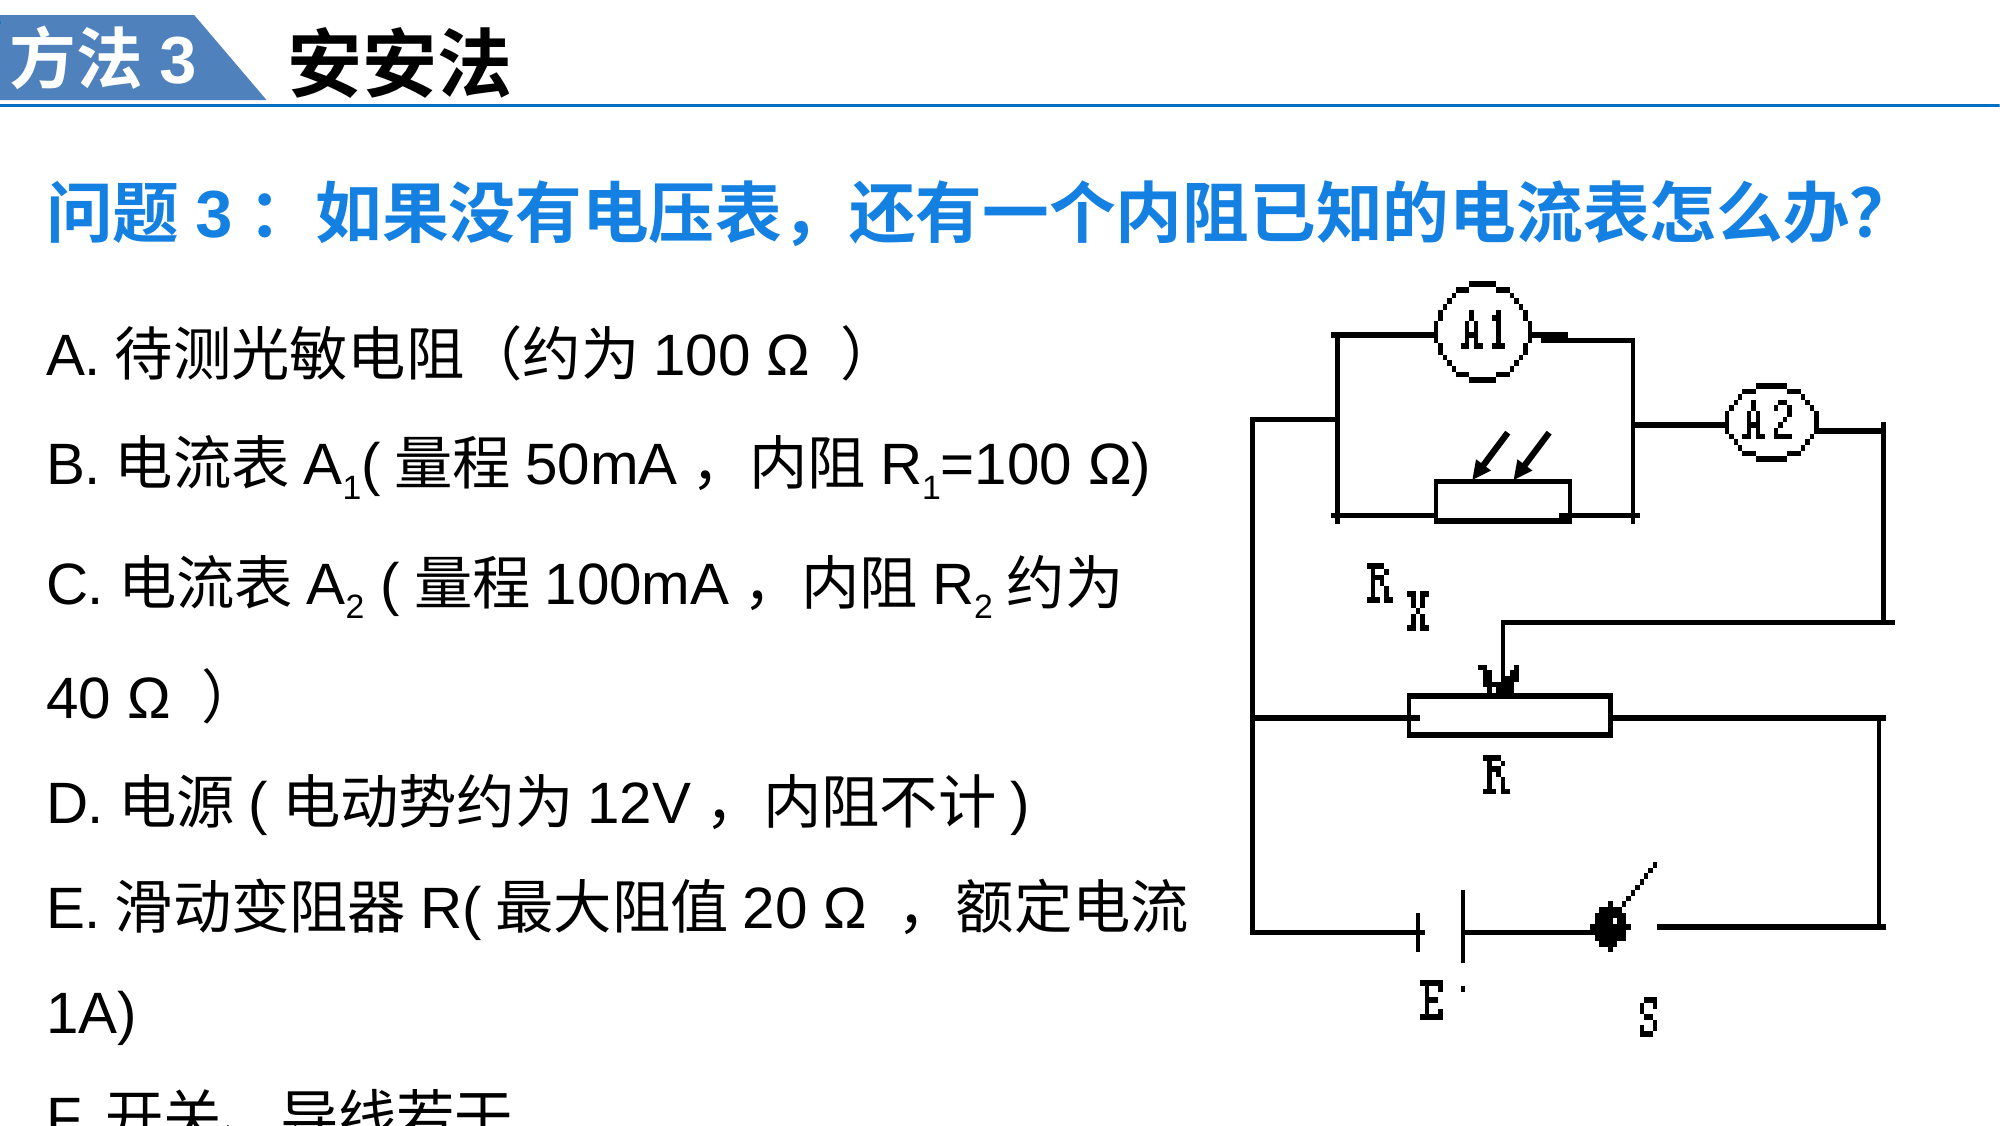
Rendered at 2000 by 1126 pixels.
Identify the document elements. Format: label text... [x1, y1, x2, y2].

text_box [1188, 265, 1922, 1071]
text_box 方法3 [0, 9, 212, 105]
text_box 安安法 [272, 8, 1780, 96]
text_box [212, 37, 265, 99]
text_box A.待测光敏电阻（约为100 Ω ） B.电流表A1(量程50mA，内阻R1=100 Ω) C.电流表A2 (量程100mA，内阻R2约为40 Ω ） D.电源(电动势约为12V，内阻不计) E.滑动变阻器R(最大阻值20 Ω ，额定电流1A) F.开关、导线若干 [31, 274, 1213, 1126]
text_box 问题3：如果没有电压表，还有一个内阻已知的电流表怎么办？ [31, 123, 1886, 259]
